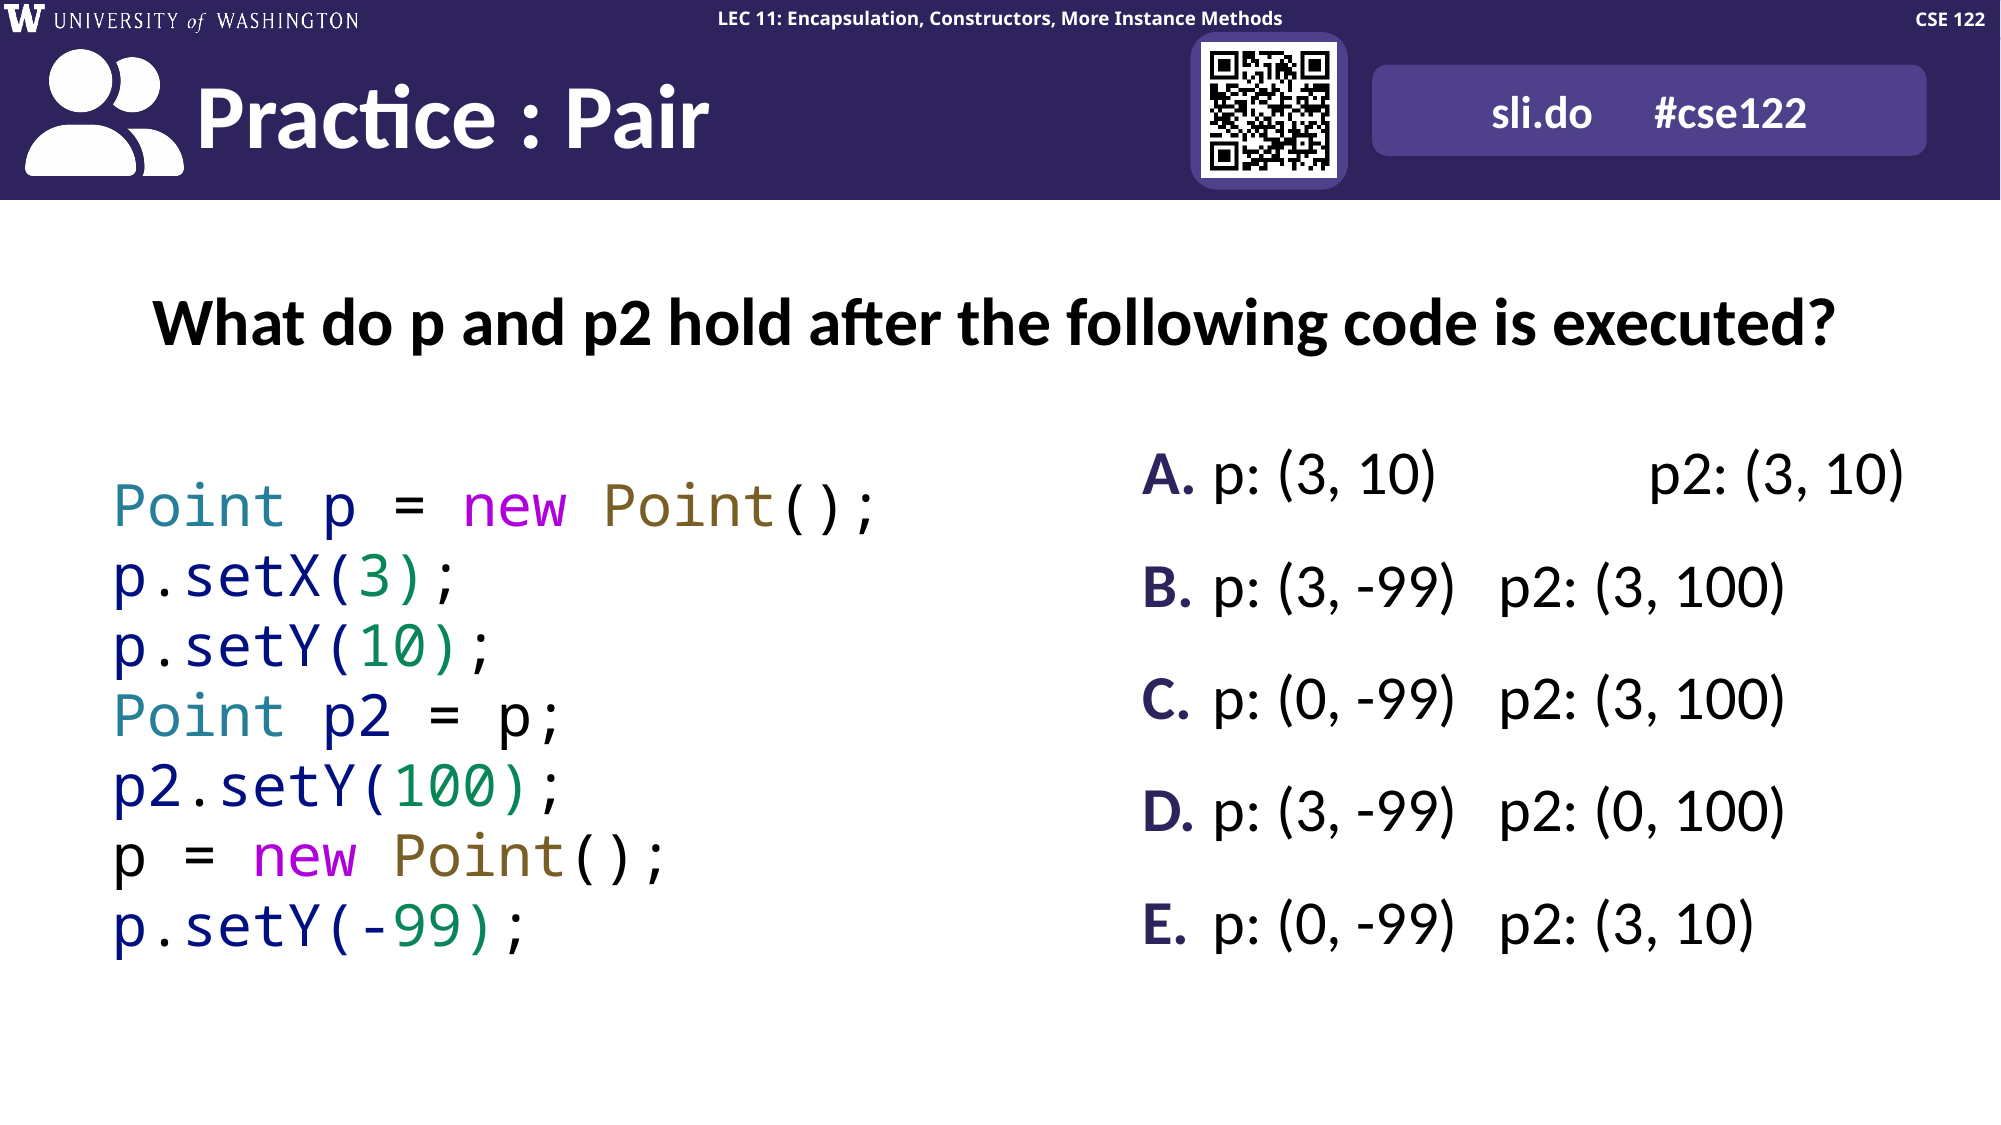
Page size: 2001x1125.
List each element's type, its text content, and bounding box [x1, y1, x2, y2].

picture [4, 4, 358, 33]
picture [25, 49, 184, 176]
text_box Point p = new Point(); p.setX(3); p.setY(10); Point p2 = p; p2.setY(100); p = new Point(); p.setY(-99); [98, 460, 936, 966]
text_box p: (3, 10) p2: (3, 10) p: (3, -99) p2: (3, 100) p: (0, -99) p2: (3, 100) p: (3, -99) p2: (0, 100) p: (0, -99) p2: (3, 10) [1127, 387, 1939, 964]
title What do p and p2 hold after the following code is executed? [137, 261, 1863, 387]
picture [1201, 42, 1337, 178]
